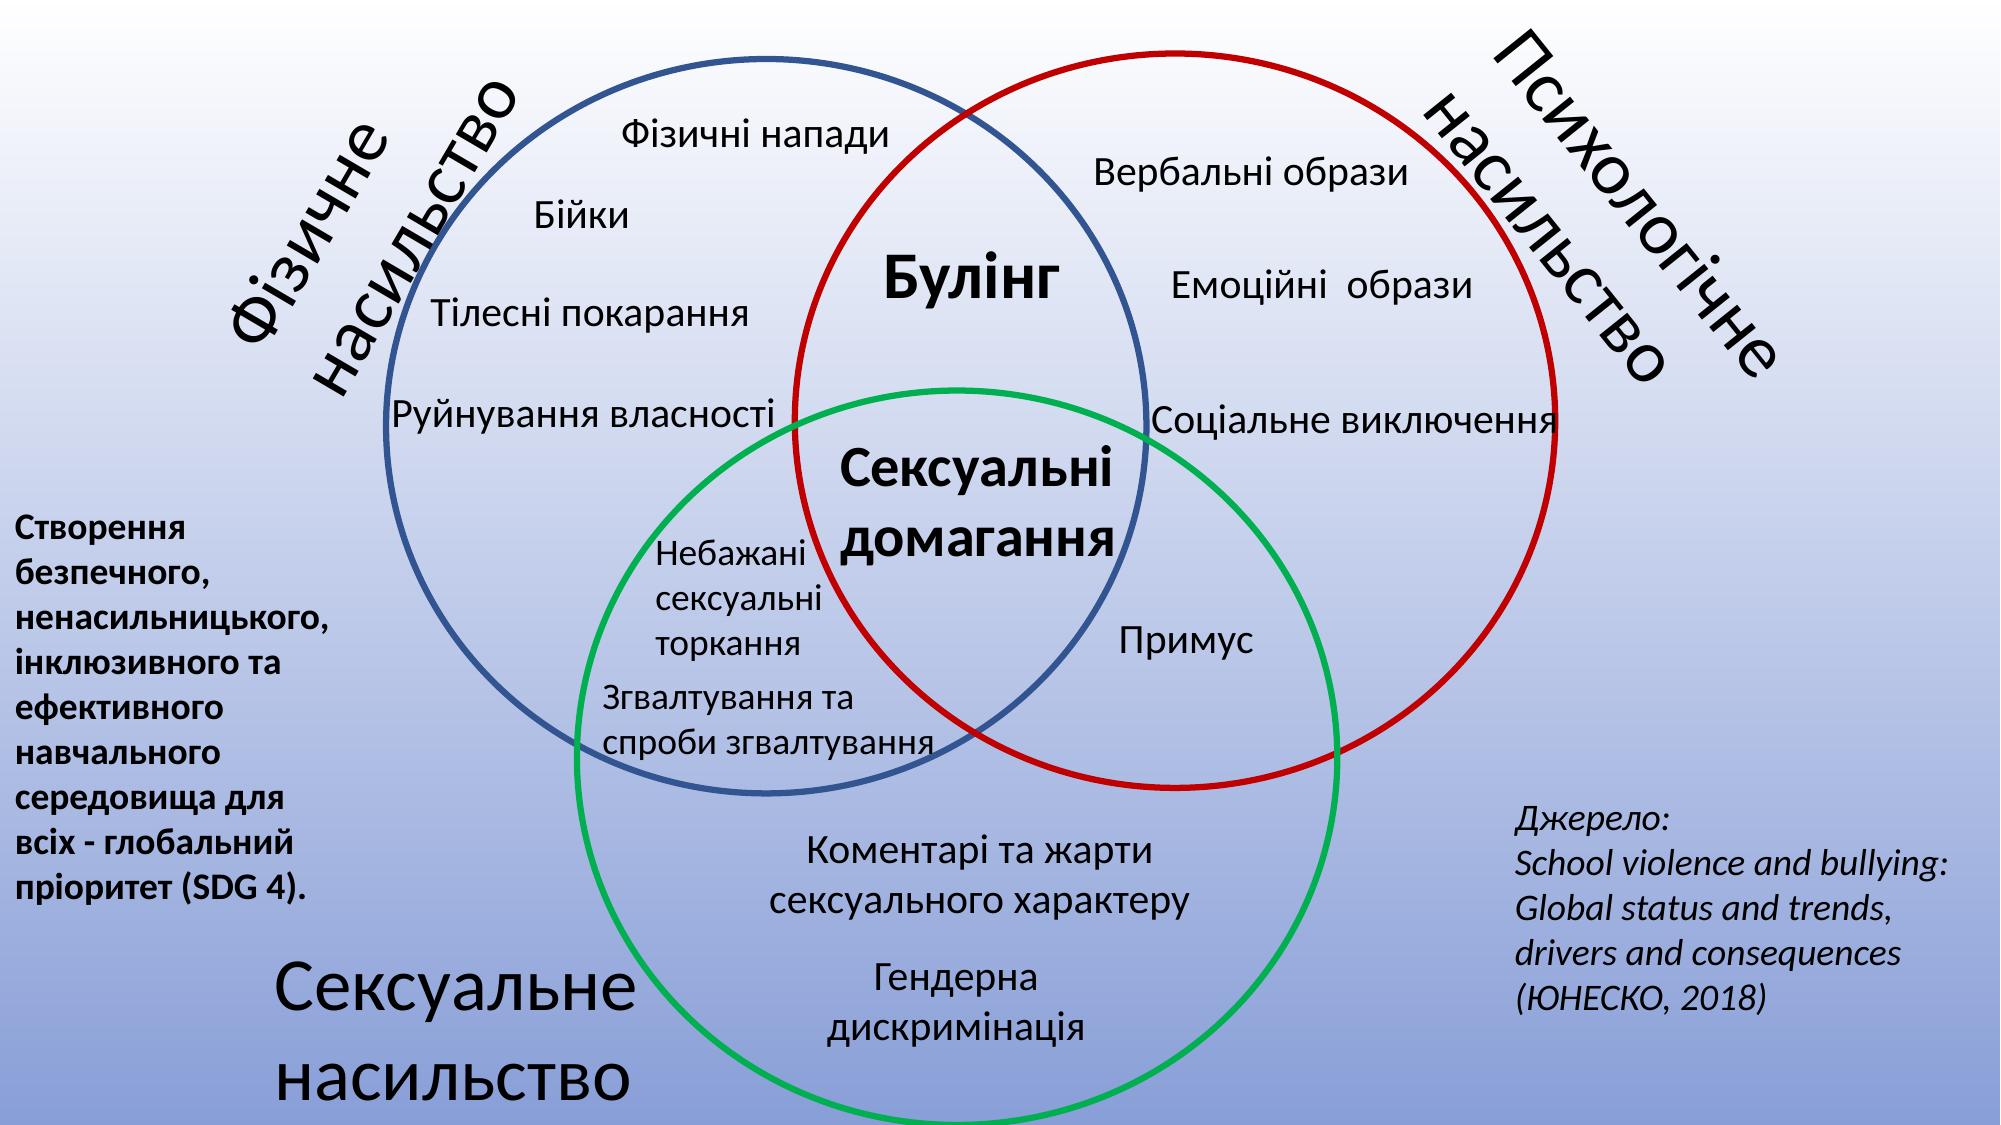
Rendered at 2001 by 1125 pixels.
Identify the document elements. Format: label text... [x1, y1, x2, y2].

text_box Тілесні покарання [415, 277, 784, 343]
text_box Сексуальне насильство [259, 928, 778, 1123]
text_box Створення безпечного, ненасильницького, інклюзивного та ефективного навчального середовища для всіх - глобальний пріоритет (SDG 4). [0, 494, 349, 914]
text_box Фізичне насильство [185, 0, 562, 426]
text_box Булінг [856, 224, 1088, 319]
text_box [575, 389, 1339, 1125]
text_box Примус [1104, 604, 1274, 669]
text_box Згвалтування та спроби згвалтування [587, 664, 955, 770]
text_box [385, 444, 755, 746]
text_box Небажані сексуальні торкання [640, 520, 957, 671]
text_box [1169, 450, 1556, 754]
text_box Руйнування власності [376, 378, 806, 444]
text_box Джерело: School violence and bullying: Global status and trends, drivers and consequences (ЮНЕСКО, 2018) [1500, 785, 2000, 1026]
text_box Фізичні напади [606, 98, 961, 164]
text_box Вербальні образи [1078, 136, 1448, 202]
text_box Емоційні образи [1156, 249, 1500, 314]
text_box Соціальне виключення [1136, 384, 1594, 450]
text_box [388, 57, 940, 378]
text_box Гендерна дискримінація [778, 941, 1154, 1057]
text_box Бійки [518, 179, 784, 244]
text_box Коментарі та жарти сексуального характеру [723, 814, 1236, 929]
text_box [796, 52, 1555, 432]
text_box Психологічне насильство [1393, 0, 1839, 480]
